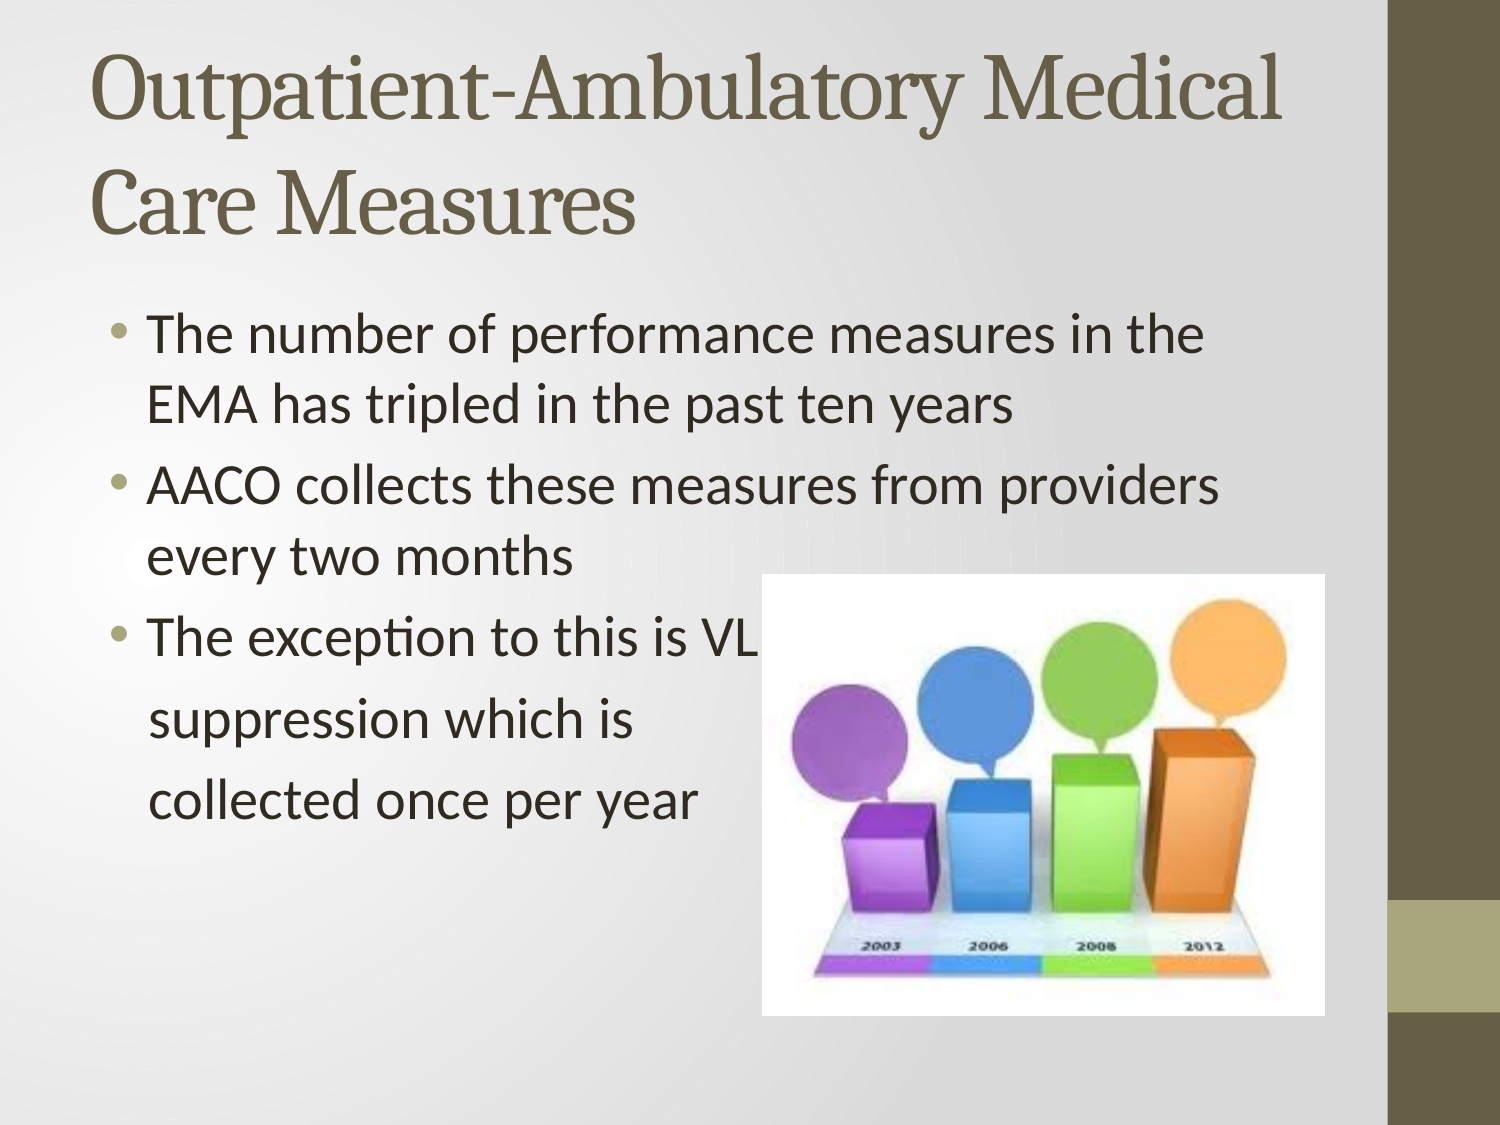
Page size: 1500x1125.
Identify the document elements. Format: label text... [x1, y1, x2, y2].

title Outpatient-Ambulatory Medical Care Measures [75, 45, 1325, 233]
picture [761, 574, 1325, 1016]
list The number of performance measures in the EMA has tripled in the past ten years AACO collects these measures from providers every two months The exception to this is VL suppression which is collected once per year [74, 287, 1326, 1051]
